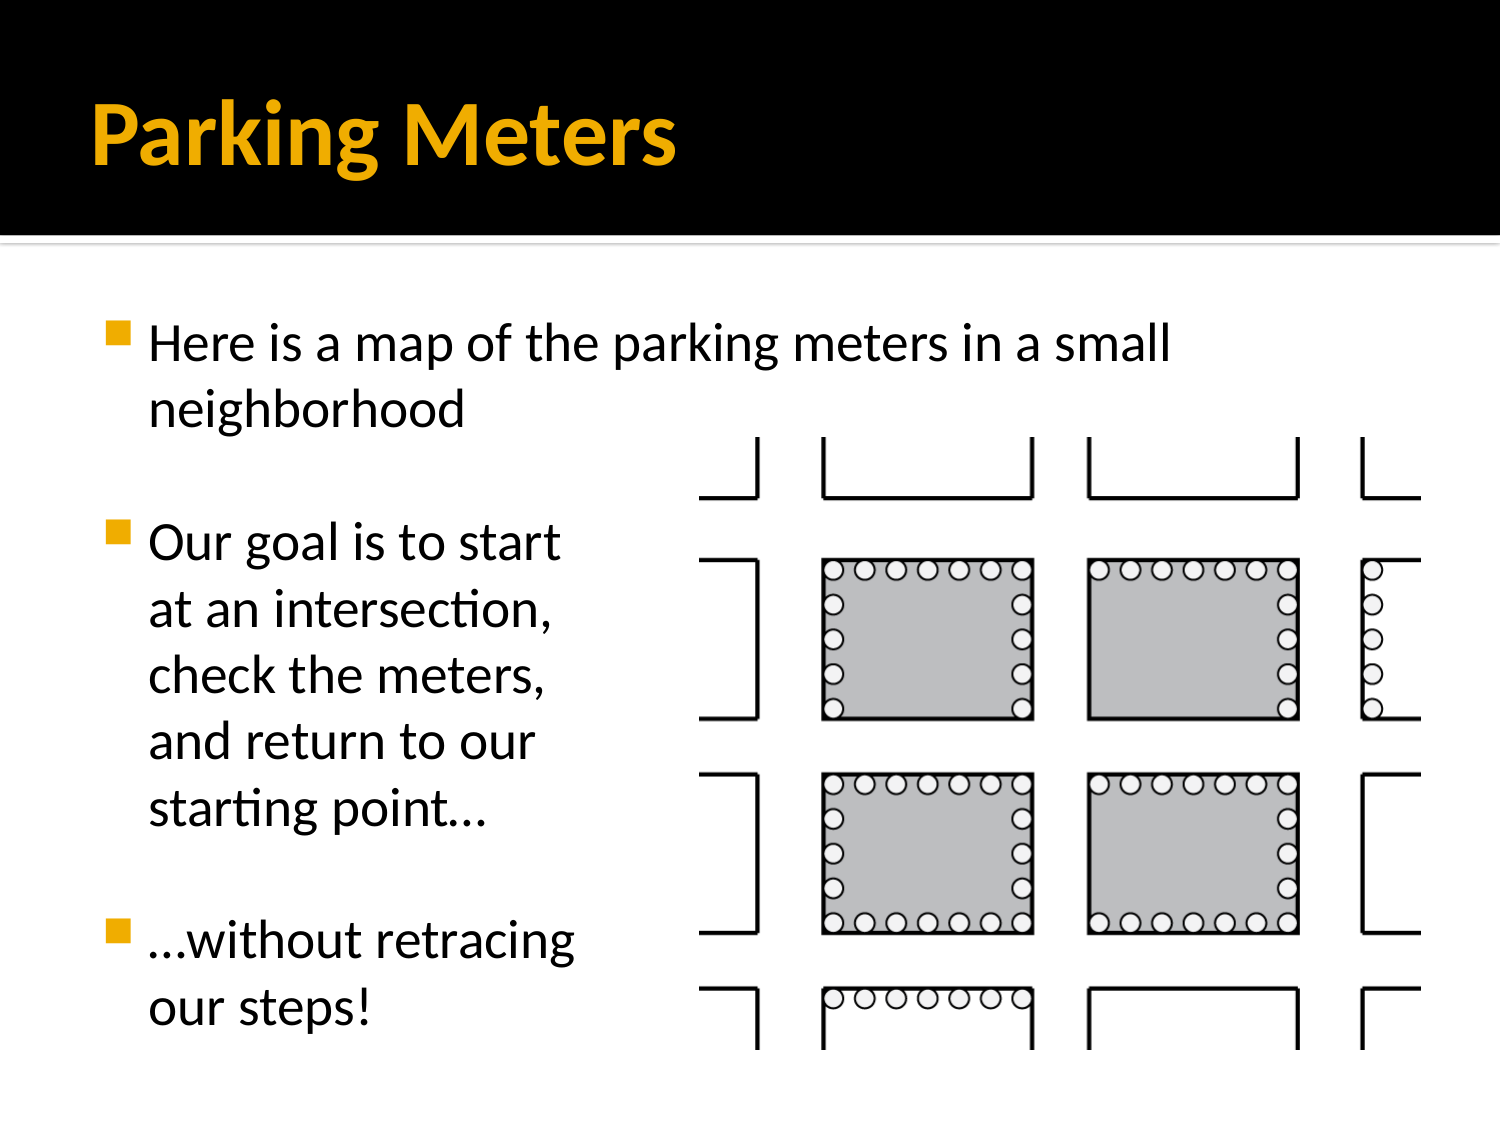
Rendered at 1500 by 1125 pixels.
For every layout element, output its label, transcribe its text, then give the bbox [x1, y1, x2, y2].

list Here is a map of the parking meters in a small neighborhood Our goal is to start at an intersection, check the meters, and return to our starting point… …without retracing our steps! [75, 291, 1425, 1050]
title Parking Meters [75, 25, 1425, 231]
picture [699, 437, 1421, 1050]
